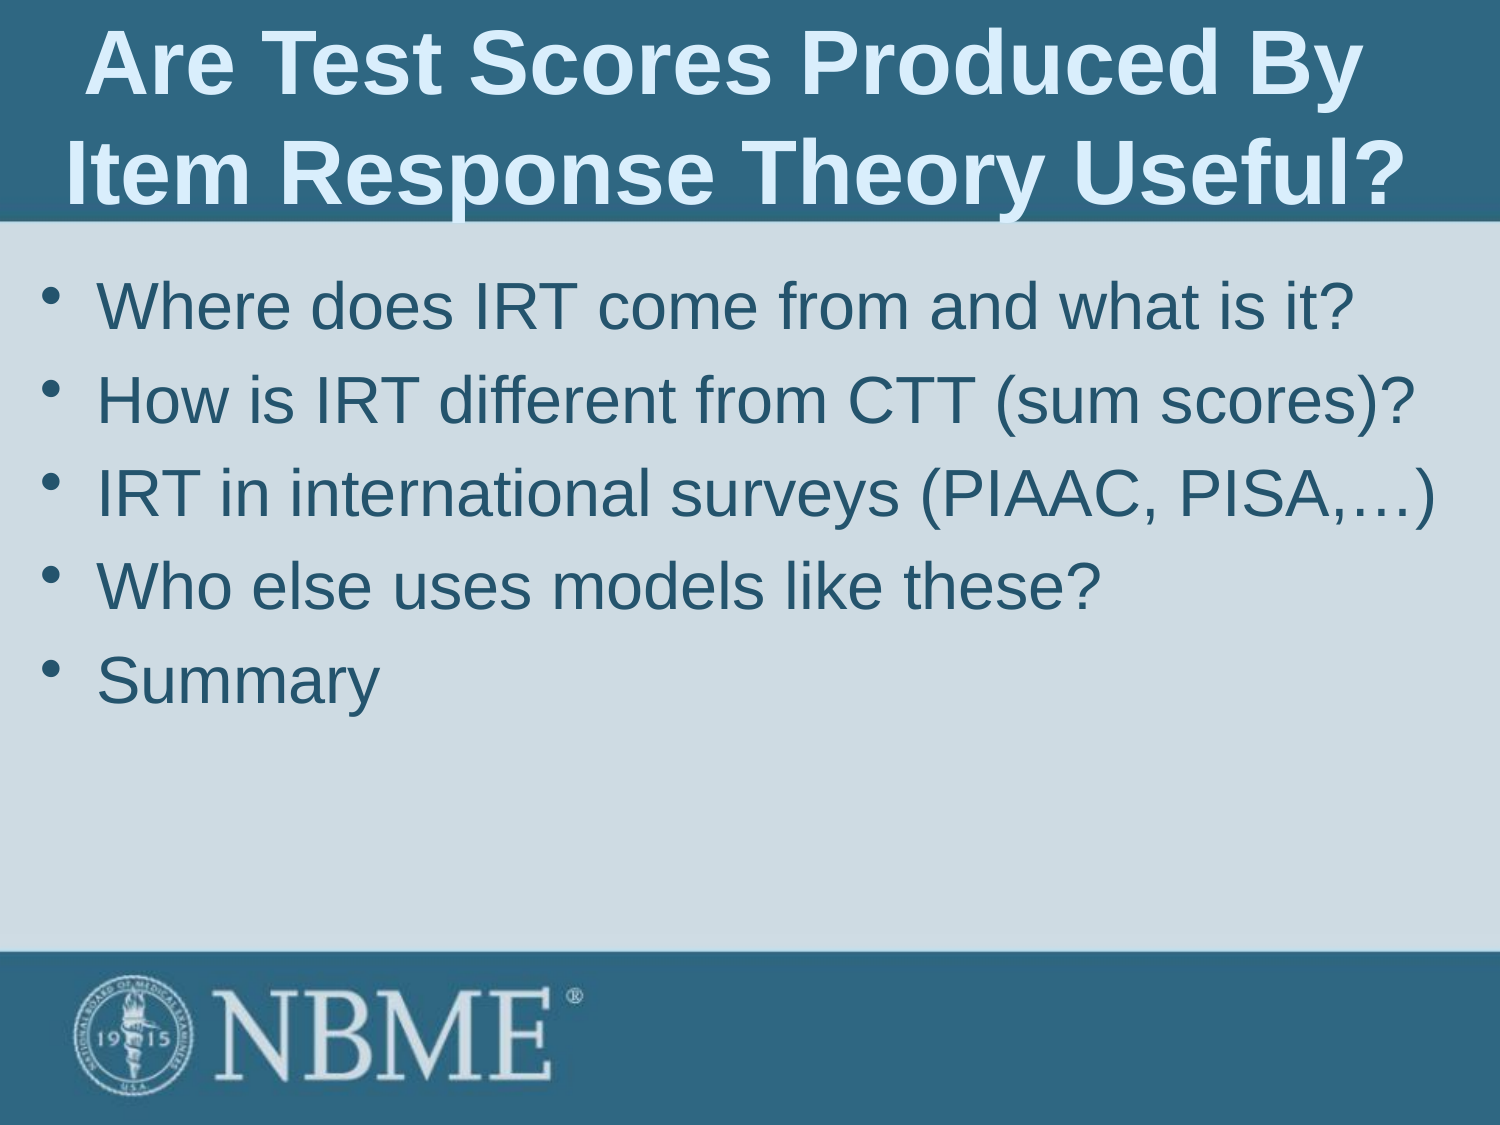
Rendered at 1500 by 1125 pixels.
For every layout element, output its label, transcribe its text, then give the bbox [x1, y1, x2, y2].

list Where does IRT come from and what is it? How is IRT different from CTT (sum scores)? IRT in international surveys (PIAAC, PISA,…) Who else uses models like these? Summary [24, 255, 1475, 925]
title Are Test Scores Produced By Item Response Theory Useful? [37, 12, 1438, 213]
picture [0, 0, 1500, 1125]
